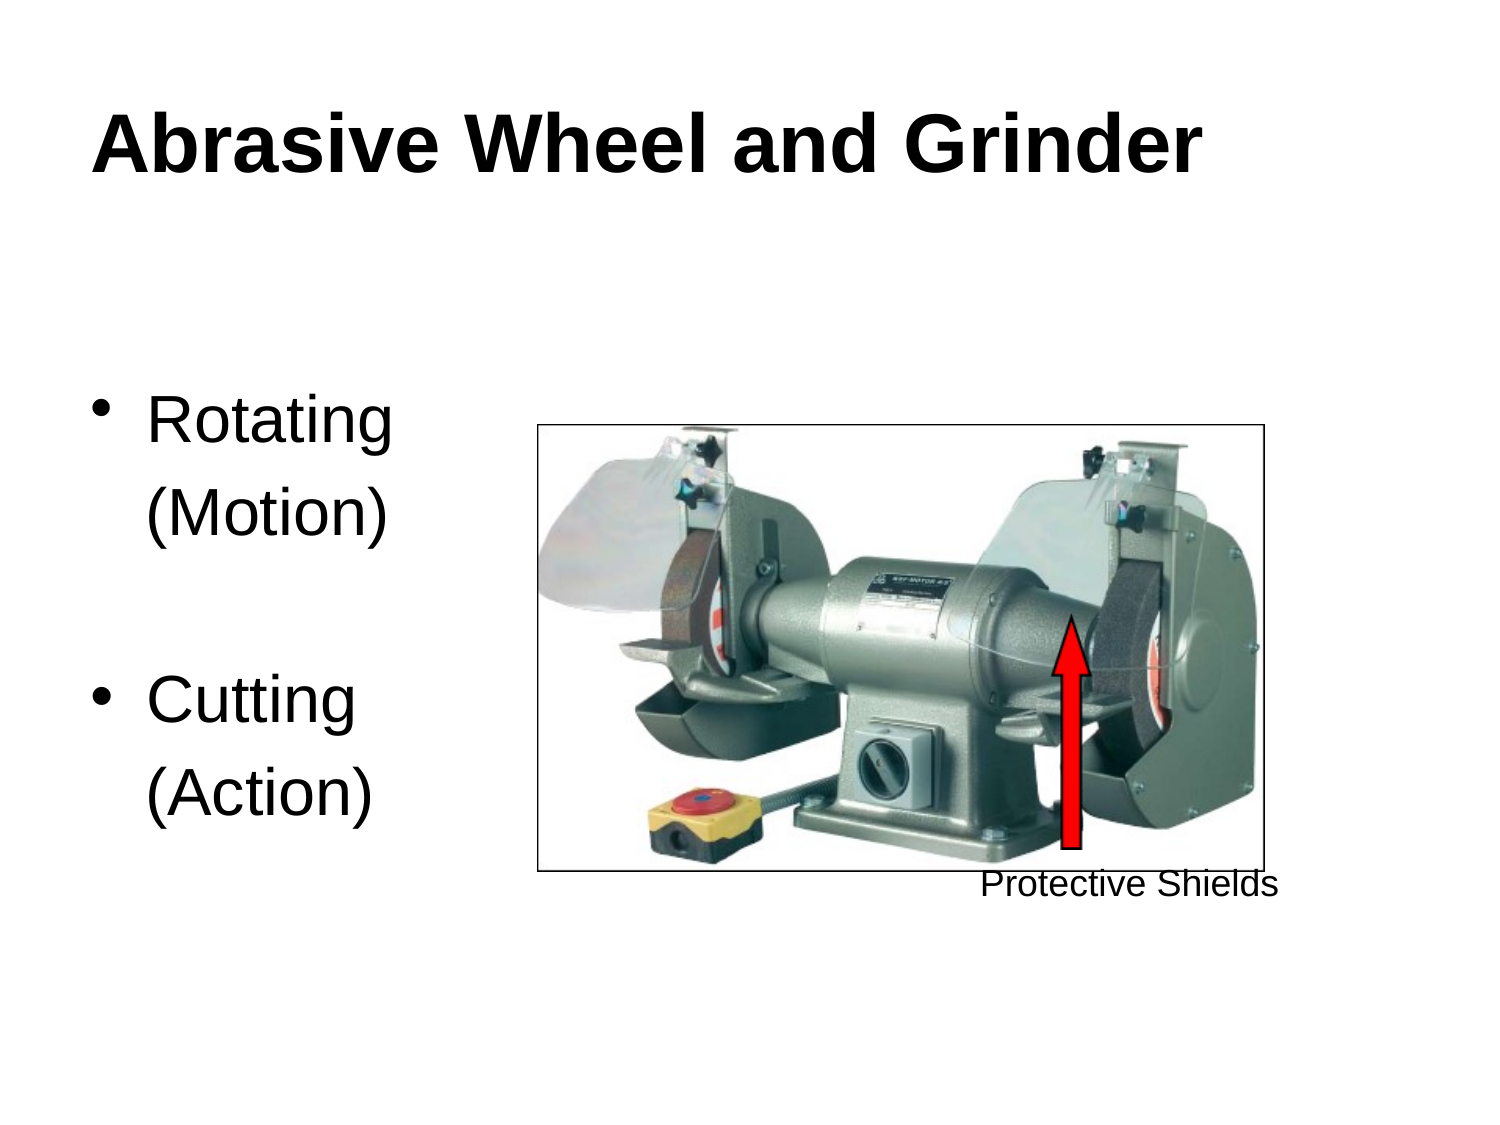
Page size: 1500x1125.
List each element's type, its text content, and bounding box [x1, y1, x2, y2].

title Abrasive Wheel and Grinder [75, 45, 1425, 233]
list Rotating (Motion) Cutting (Action) [75, 275, 1425, 1005]
picture [537, 424, 1265, 873]
text_box Protective Shields [964, 851, 1295, 911]
